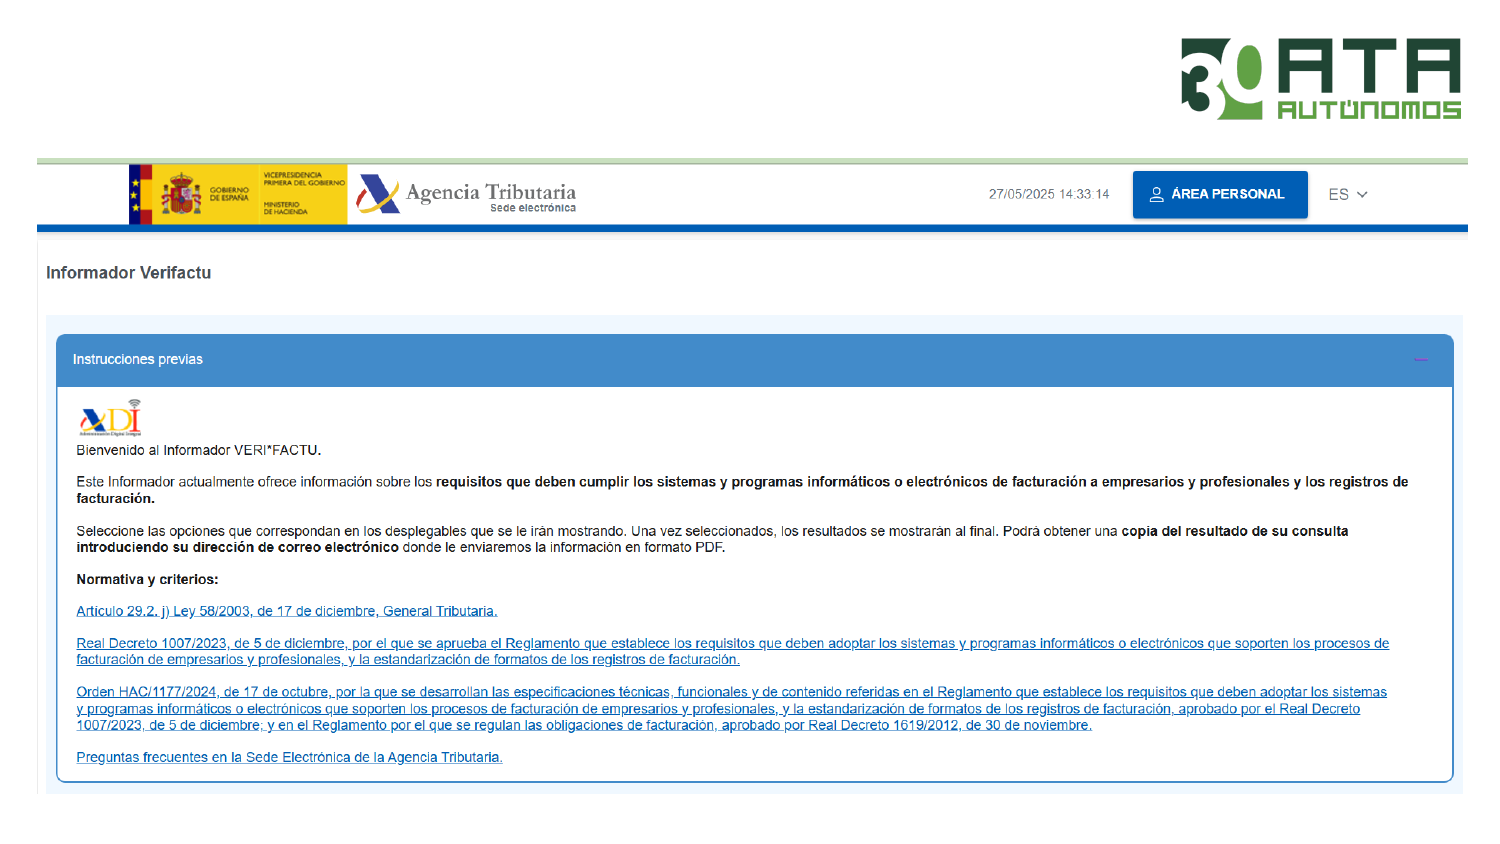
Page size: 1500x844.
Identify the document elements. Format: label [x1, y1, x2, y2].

picture [37, 0, 1468, 794]
